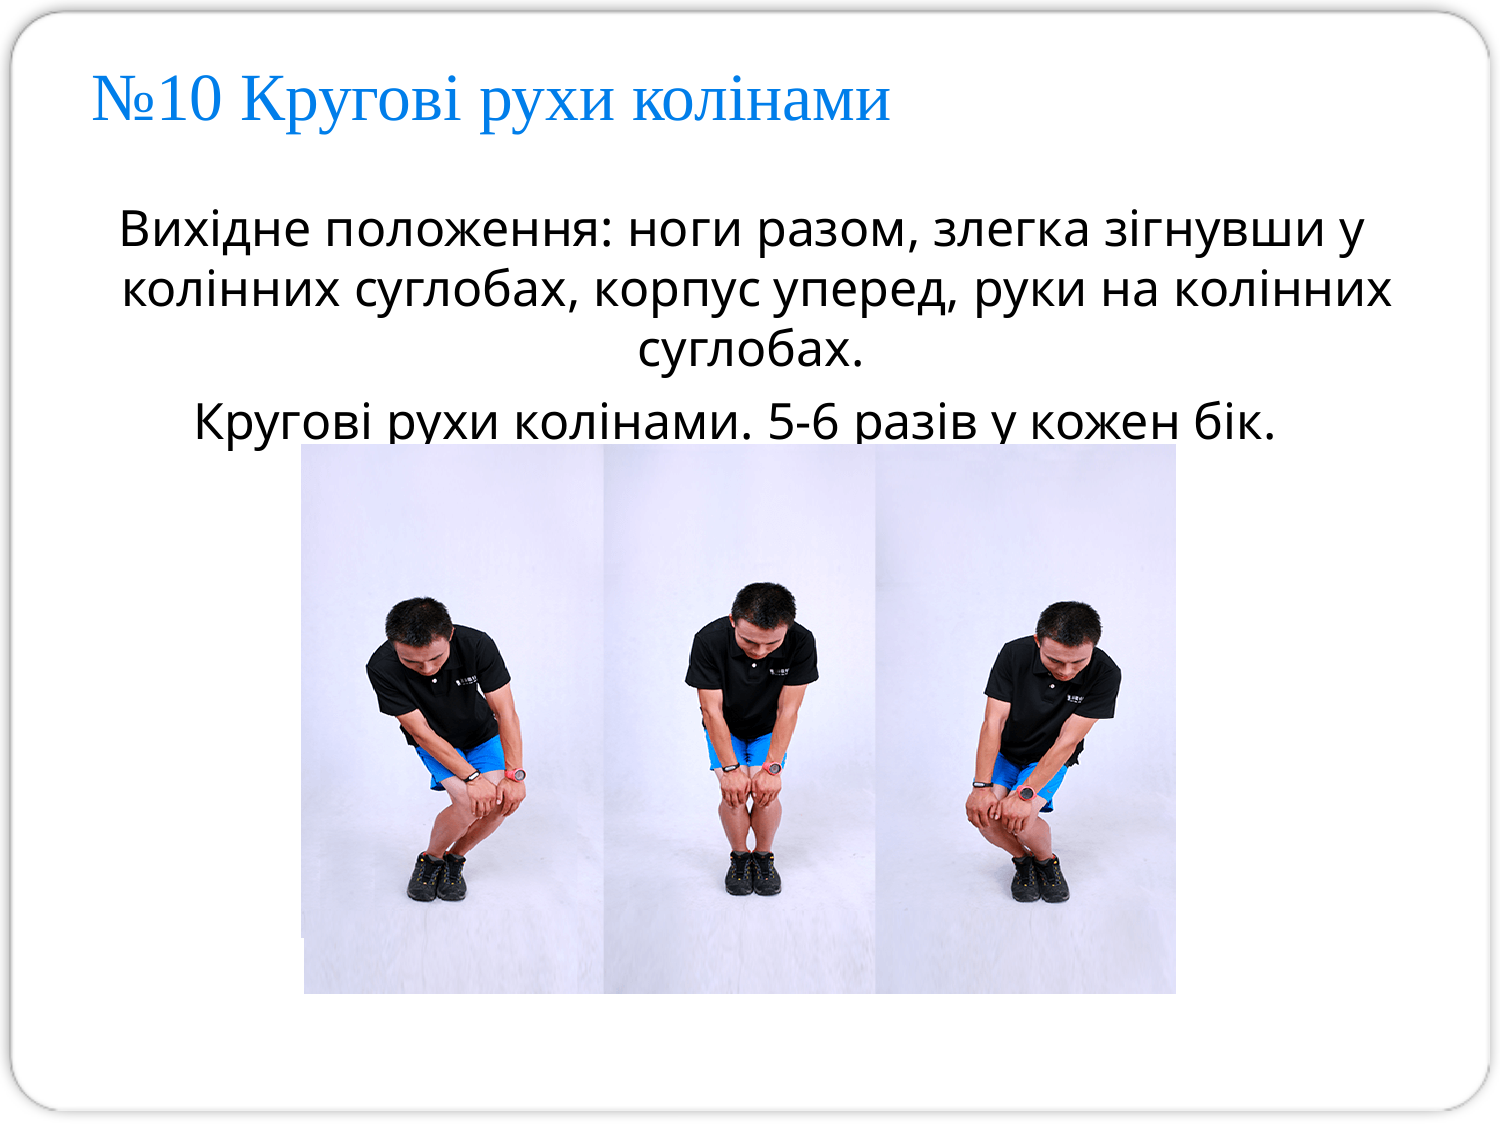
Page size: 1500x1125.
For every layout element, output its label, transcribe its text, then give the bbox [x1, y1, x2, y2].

picture [301, 444, 1176, 994]
title №10 Кругові рухи колінами [76, 45, 1388, 149]
list Вихідне положення: ноги разом, злегка зігнувши у колінних суглобах, корпус уперед, руки на колінних суглобах. Кругові рухи колінами. 5-6 разів у кожен бік. [0, 184, 1471, 520]
